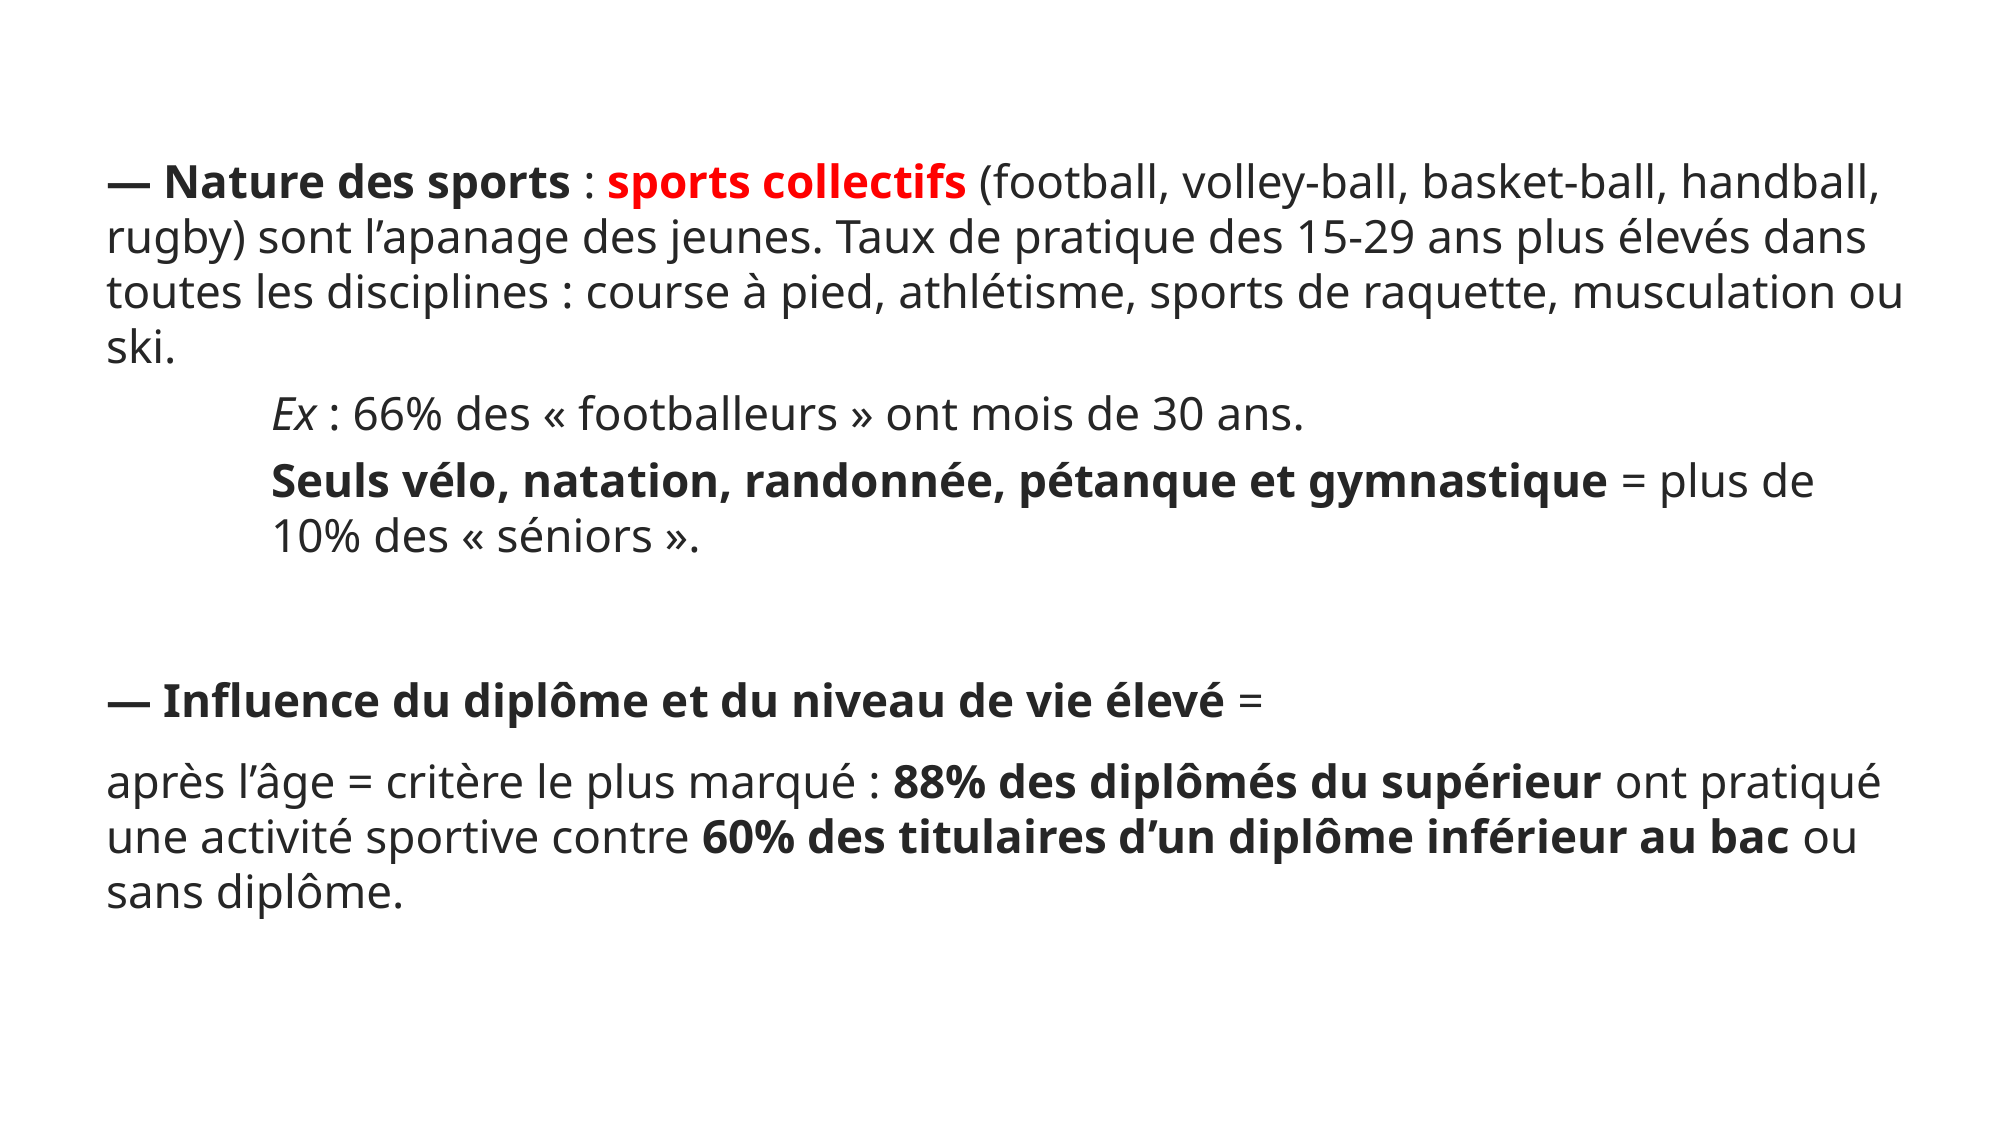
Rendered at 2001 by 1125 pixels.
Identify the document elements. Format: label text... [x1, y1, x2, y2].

list — Nature des sports : sports collectifs (football, volley-ball, basket-ball, handball, rugby) sont l’apanage des jeunes. Taux de pratique des 15-29 ans plus élevés dans toutes les disciplines : course à pied, athlétisme, sports de raquette, musculation ou ski. Ex : 66% des « footballeurs » ont mois de 30 ans. Seuls vélo, natation, randonnée, pétanque et gymnastique = plus de 10% des « séniors ». — Influence du diplôme et du niveau de vie élevé = après l’âge = critère le plus marqué : 88% des diplômés du supérieur ont pratiqué une activité sportive contre 60% des titulaires d’un diplôme inférieur au bac ou sans diplôme. [76, 63, 1944, 1083]
